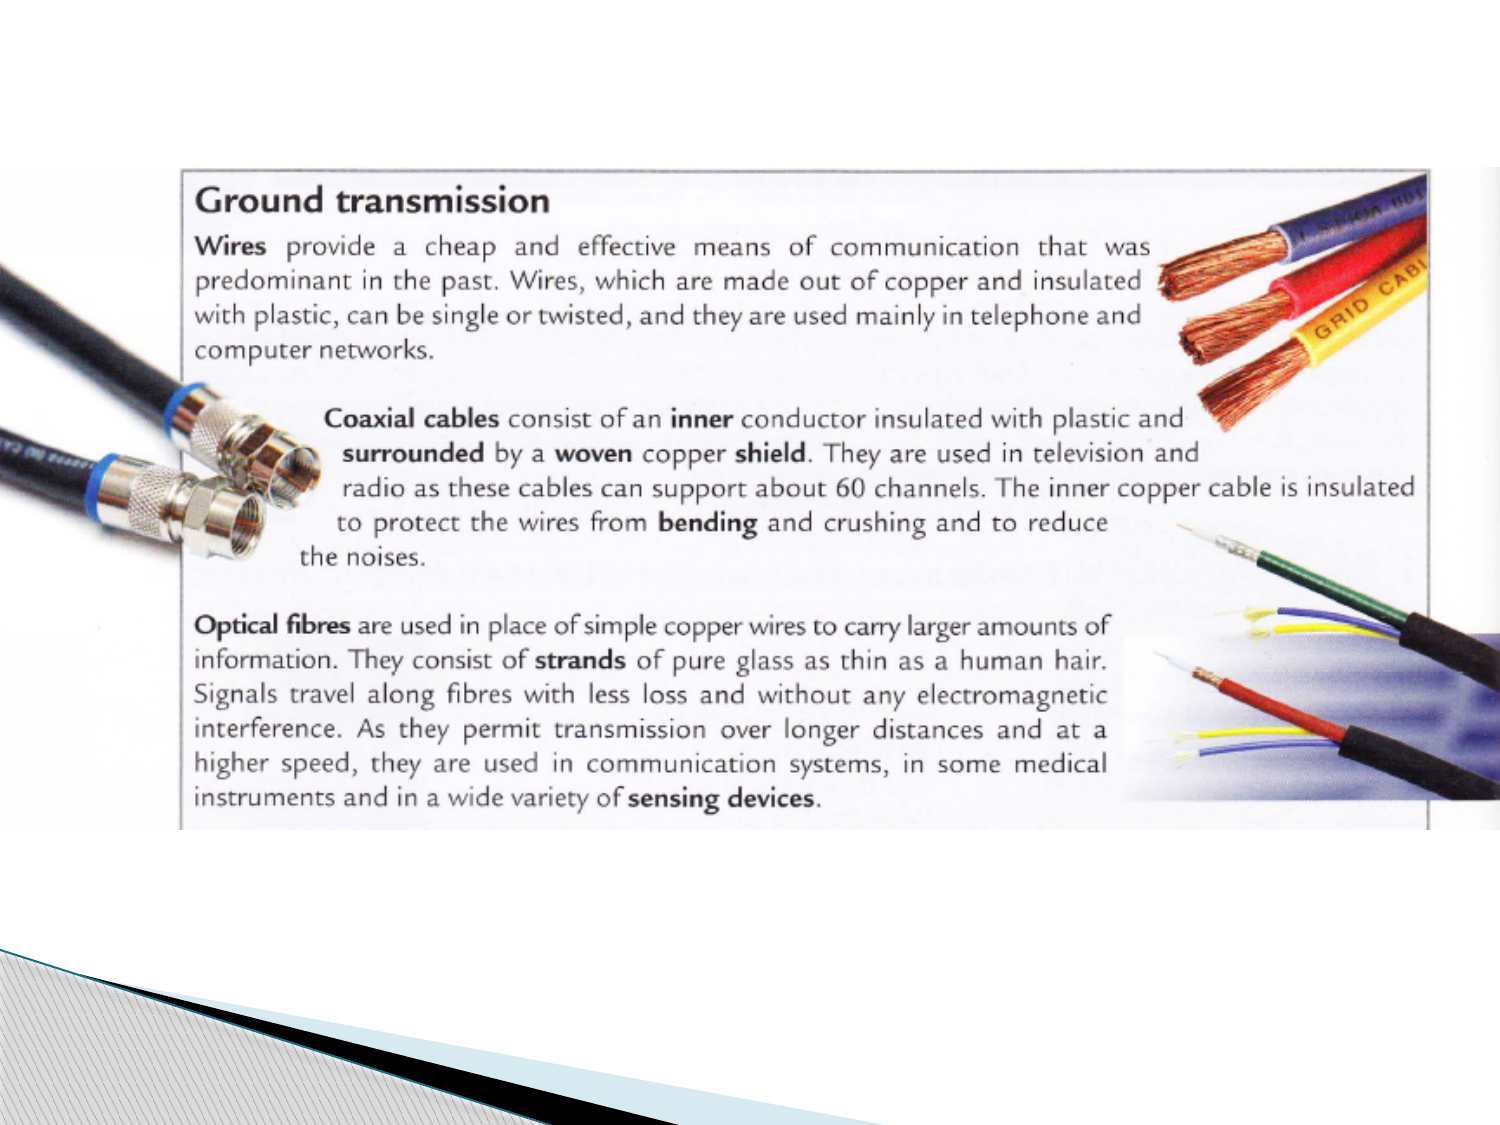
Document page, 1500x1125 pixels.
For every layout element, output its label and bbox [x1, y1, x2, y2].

list [0, 166, 1500, 830]
